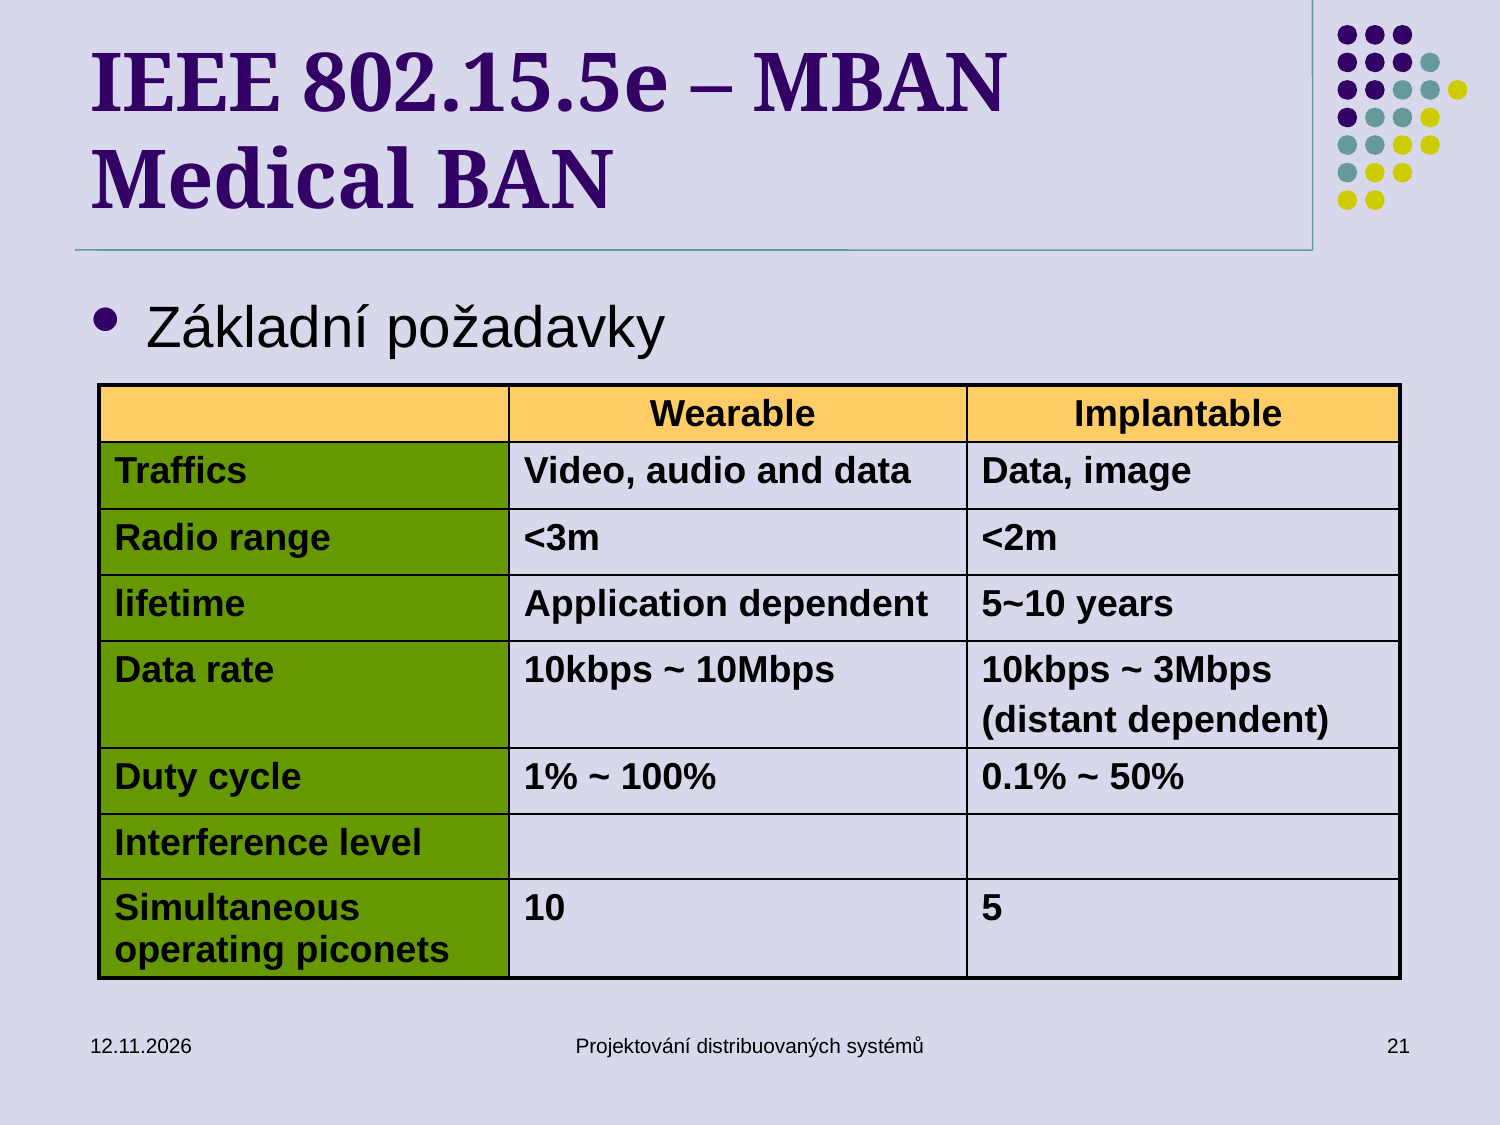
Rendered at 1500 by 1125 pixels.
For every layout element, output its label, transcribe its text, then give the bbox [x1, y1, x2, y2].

table_cell 10kbps ~ 10Mbps [510, 642, 966, 747]
table_header Wearable [510, 387, 966, 441]
table_header Implantable [968, 387, 1398, 441]
table_cell 0.1% ~ 50% [968, 749, 1398, 813]
list Základní požadavky [75, 282, 1425, 386]
table_cell Interference level [101, 815, 508, 878]
title IEEE 802.15.5e – MBAN Medical BAN [75, 20, 1313, 233]
table_cell 5 [968, 880, 1398, 976]
table_cell Application dependent [510, 576, 966, 640]
table_header [101, 387, 508, 441]
table_cell 10kbps ~ 3Mbps (distant dependent) [968, 642, 1398, 747]
table_cell Duty cycle [101, 749, 508, 813]
table_cell lifetime [101, 576, 508, 640]
table_cell [968, 815, 1398, 878]
table_cell 10 [510, 880, 966, 976]
table_cell 5~10 years [968, 576, 1398, 640]
table_cell Data, image [968, 443, 1398, 508]
table_cell [510, 815, 966, 878]
table_cell Data rate [101, 642, 508, 747]
table_cell Video, audio and data [510, 443, 966, 508]
table_cell Traffics [101, 443, 508, 508]
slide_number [75, 1025, 425, 1100]
table_cell Radio range [101, 510, 508, 574]
table_cell <3m [510, 510, 966, 574]
table_cell Simultaneous operating piconets [101, 880, 508, 976]
table_cell 1% ~ 100% [510, 749, 966, 813]
table_cell <2m [968, 510, 1398, 574]
slide_number 21 [1074, 1025, 1425, 1100]
footer Projektování distribuovaných systémů [512, 1025, 988, 1100]
